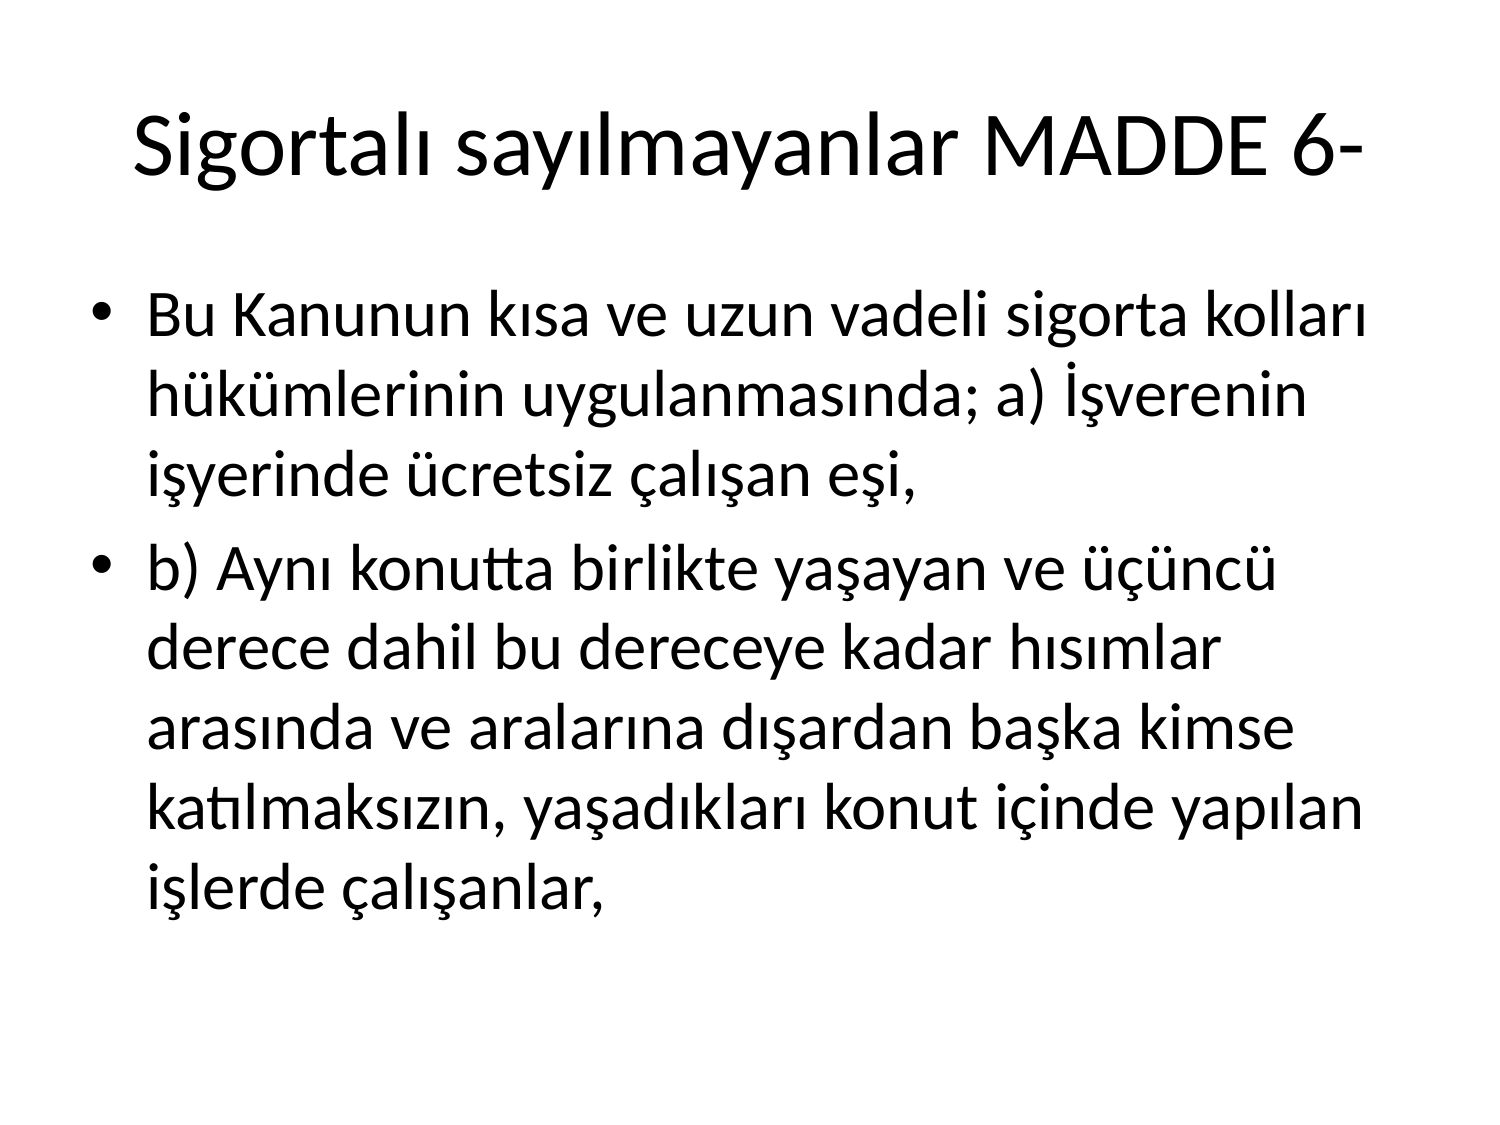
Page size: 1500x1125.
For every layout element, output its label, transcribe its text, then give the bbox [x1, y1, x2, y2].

title Sigortalı sayılmayanlar MADDE 6- [75, 45, 1425, 233]
list Bu Kanunun kısa ve uzun vadeli sigorta kolları hükümlerinin uygulanmasında; a) İşverenin işyerinde ücretsiz çalışan eşi, b) Aynı konutta birlikte yaşayan ve üçüncü derece dahil bu dereceye kadar hısımlar arasında ve aralarına dışardan başka kimse katılmaksızın, yaşadıkları konut içinde yapılan işlerde çalışanlar, [75, 262, 1425, 1005]
